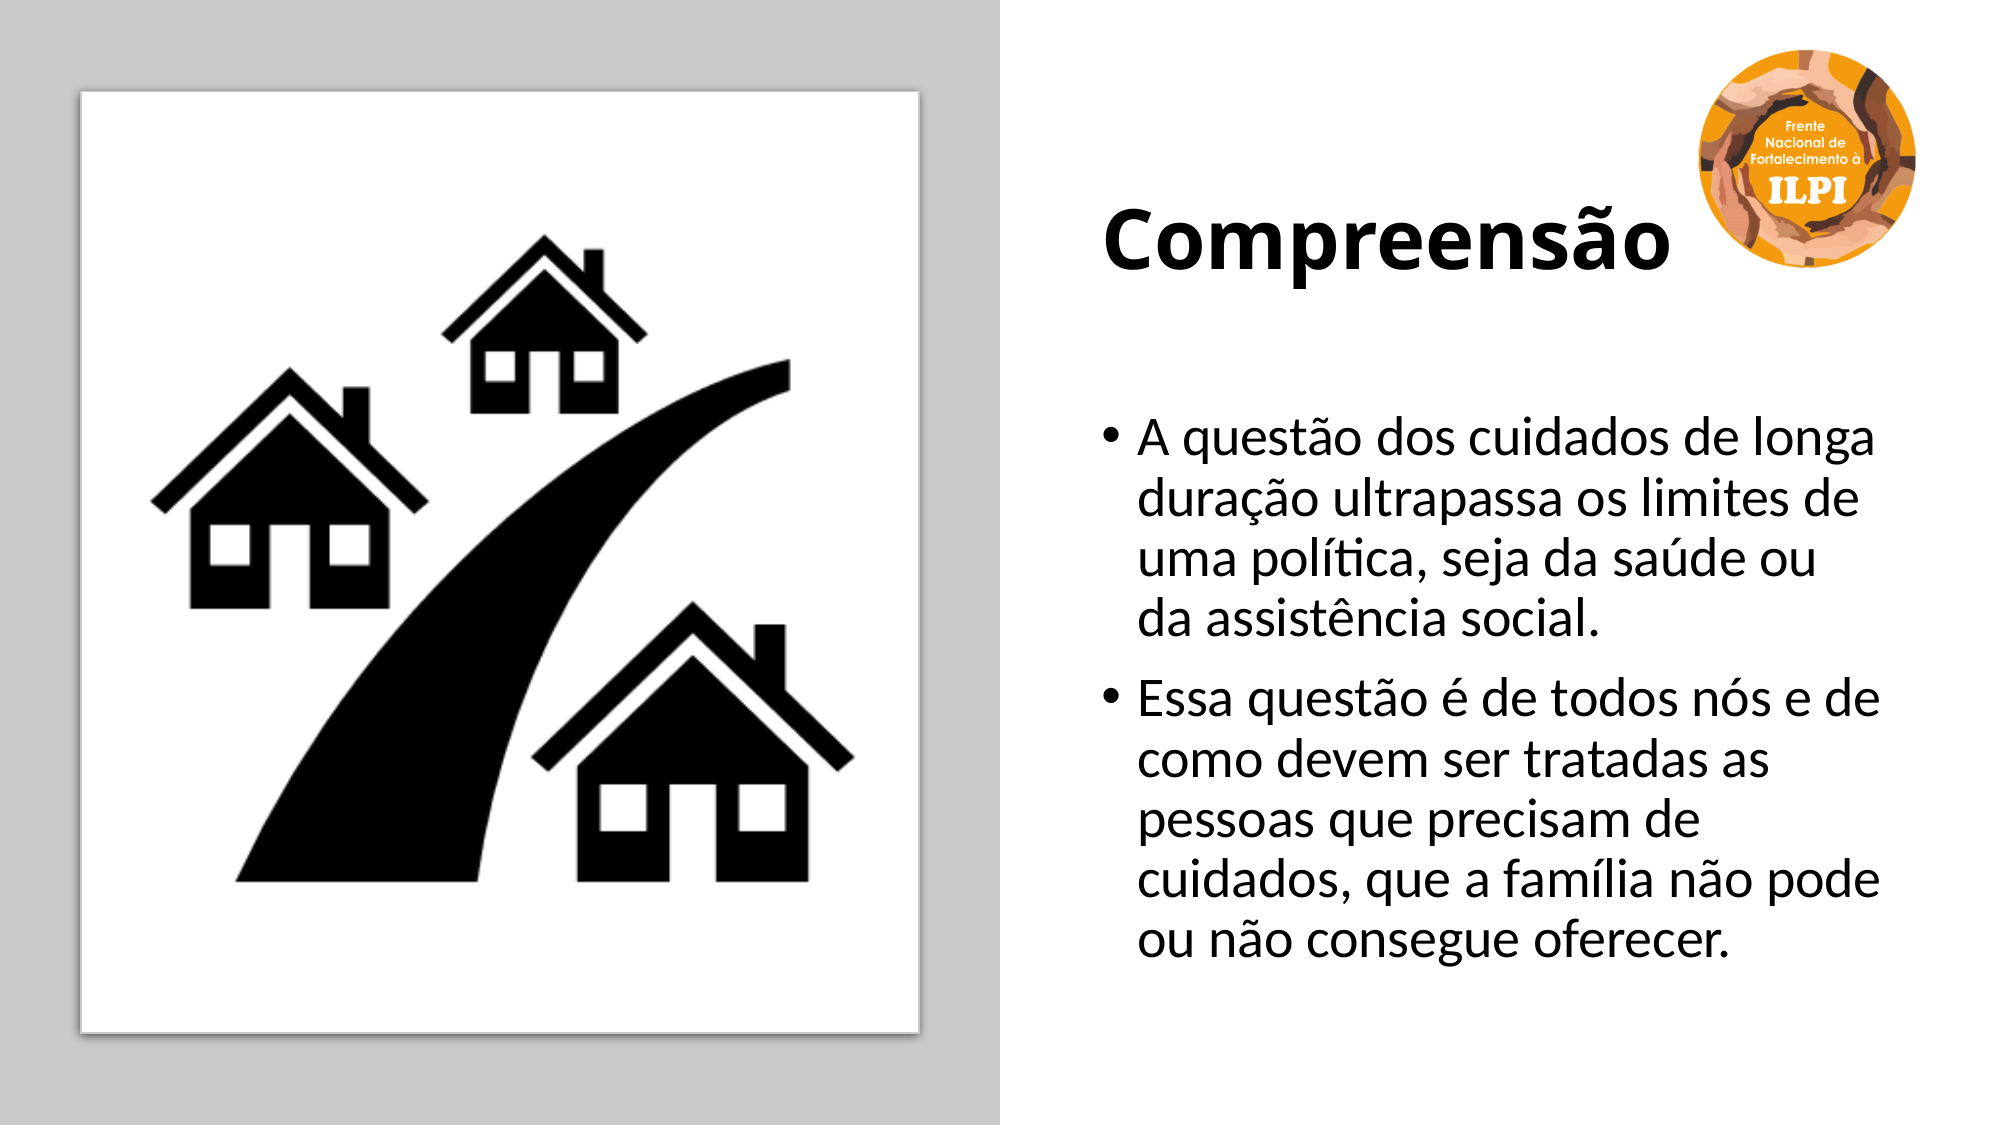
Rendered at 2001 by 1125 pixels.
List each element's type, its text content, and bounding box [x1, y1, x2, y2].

picture [1698, 49, 1916, 268]
text_box [80, 91, 920, 1034]
picture [125, 188, 875, 937]
list A questão dos cuidados de longa duração ultrapassa os limites de uma política, seja da saúde ou da assistência social. Essa questão é de todos nós e de como devem ser tratadas as pessoas que precisam de cuidados, que a família não pode ou não consegue oferecer. [1086, 399, 1899, 1020]
text_box [0, 0, 1001, 1125]
title Compreensão [1086, 104, 1899, 380]
